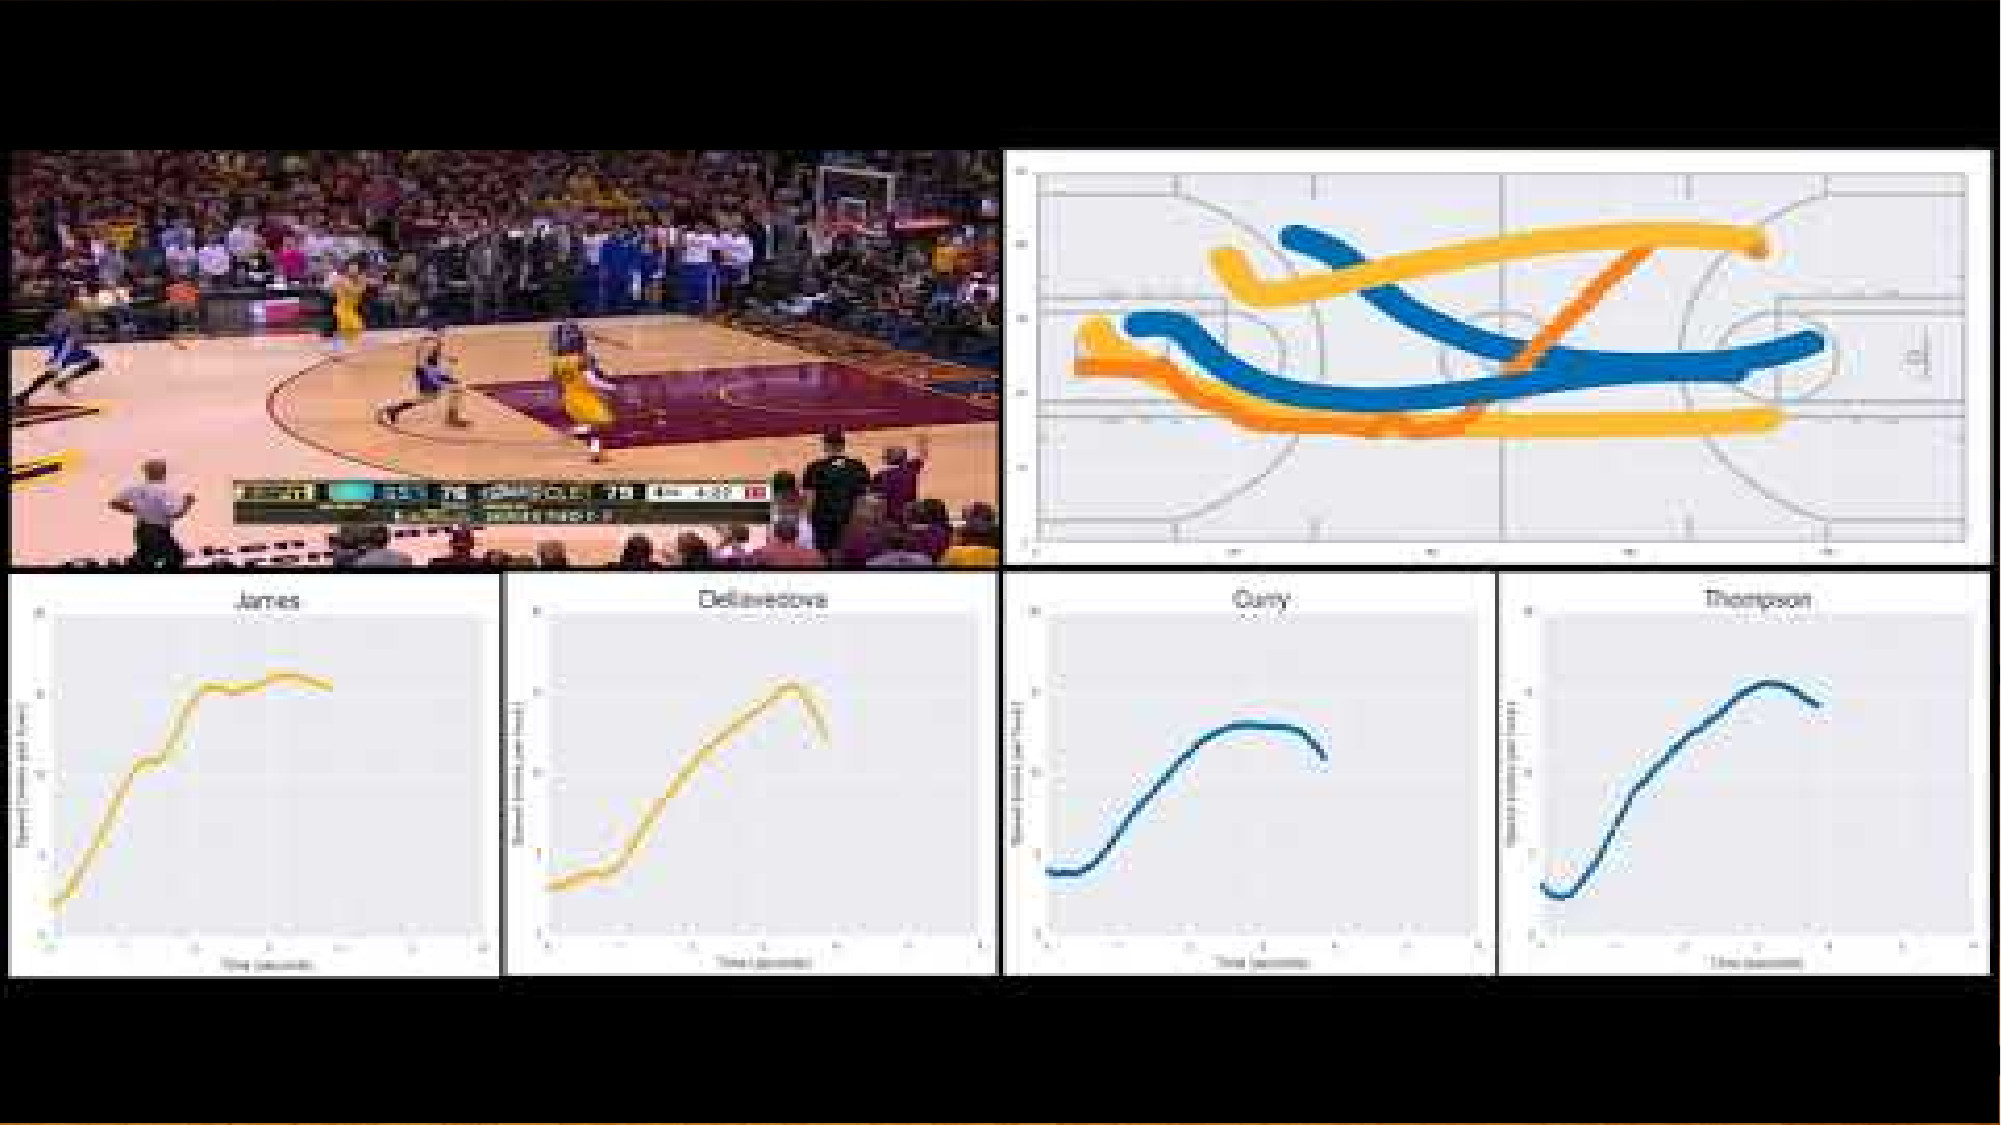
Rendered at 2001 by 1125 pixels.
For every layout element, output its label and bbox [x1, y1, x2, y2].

text_box [0, 0, 2000, 1124]
picture [0, 0, 2001, 1125]
